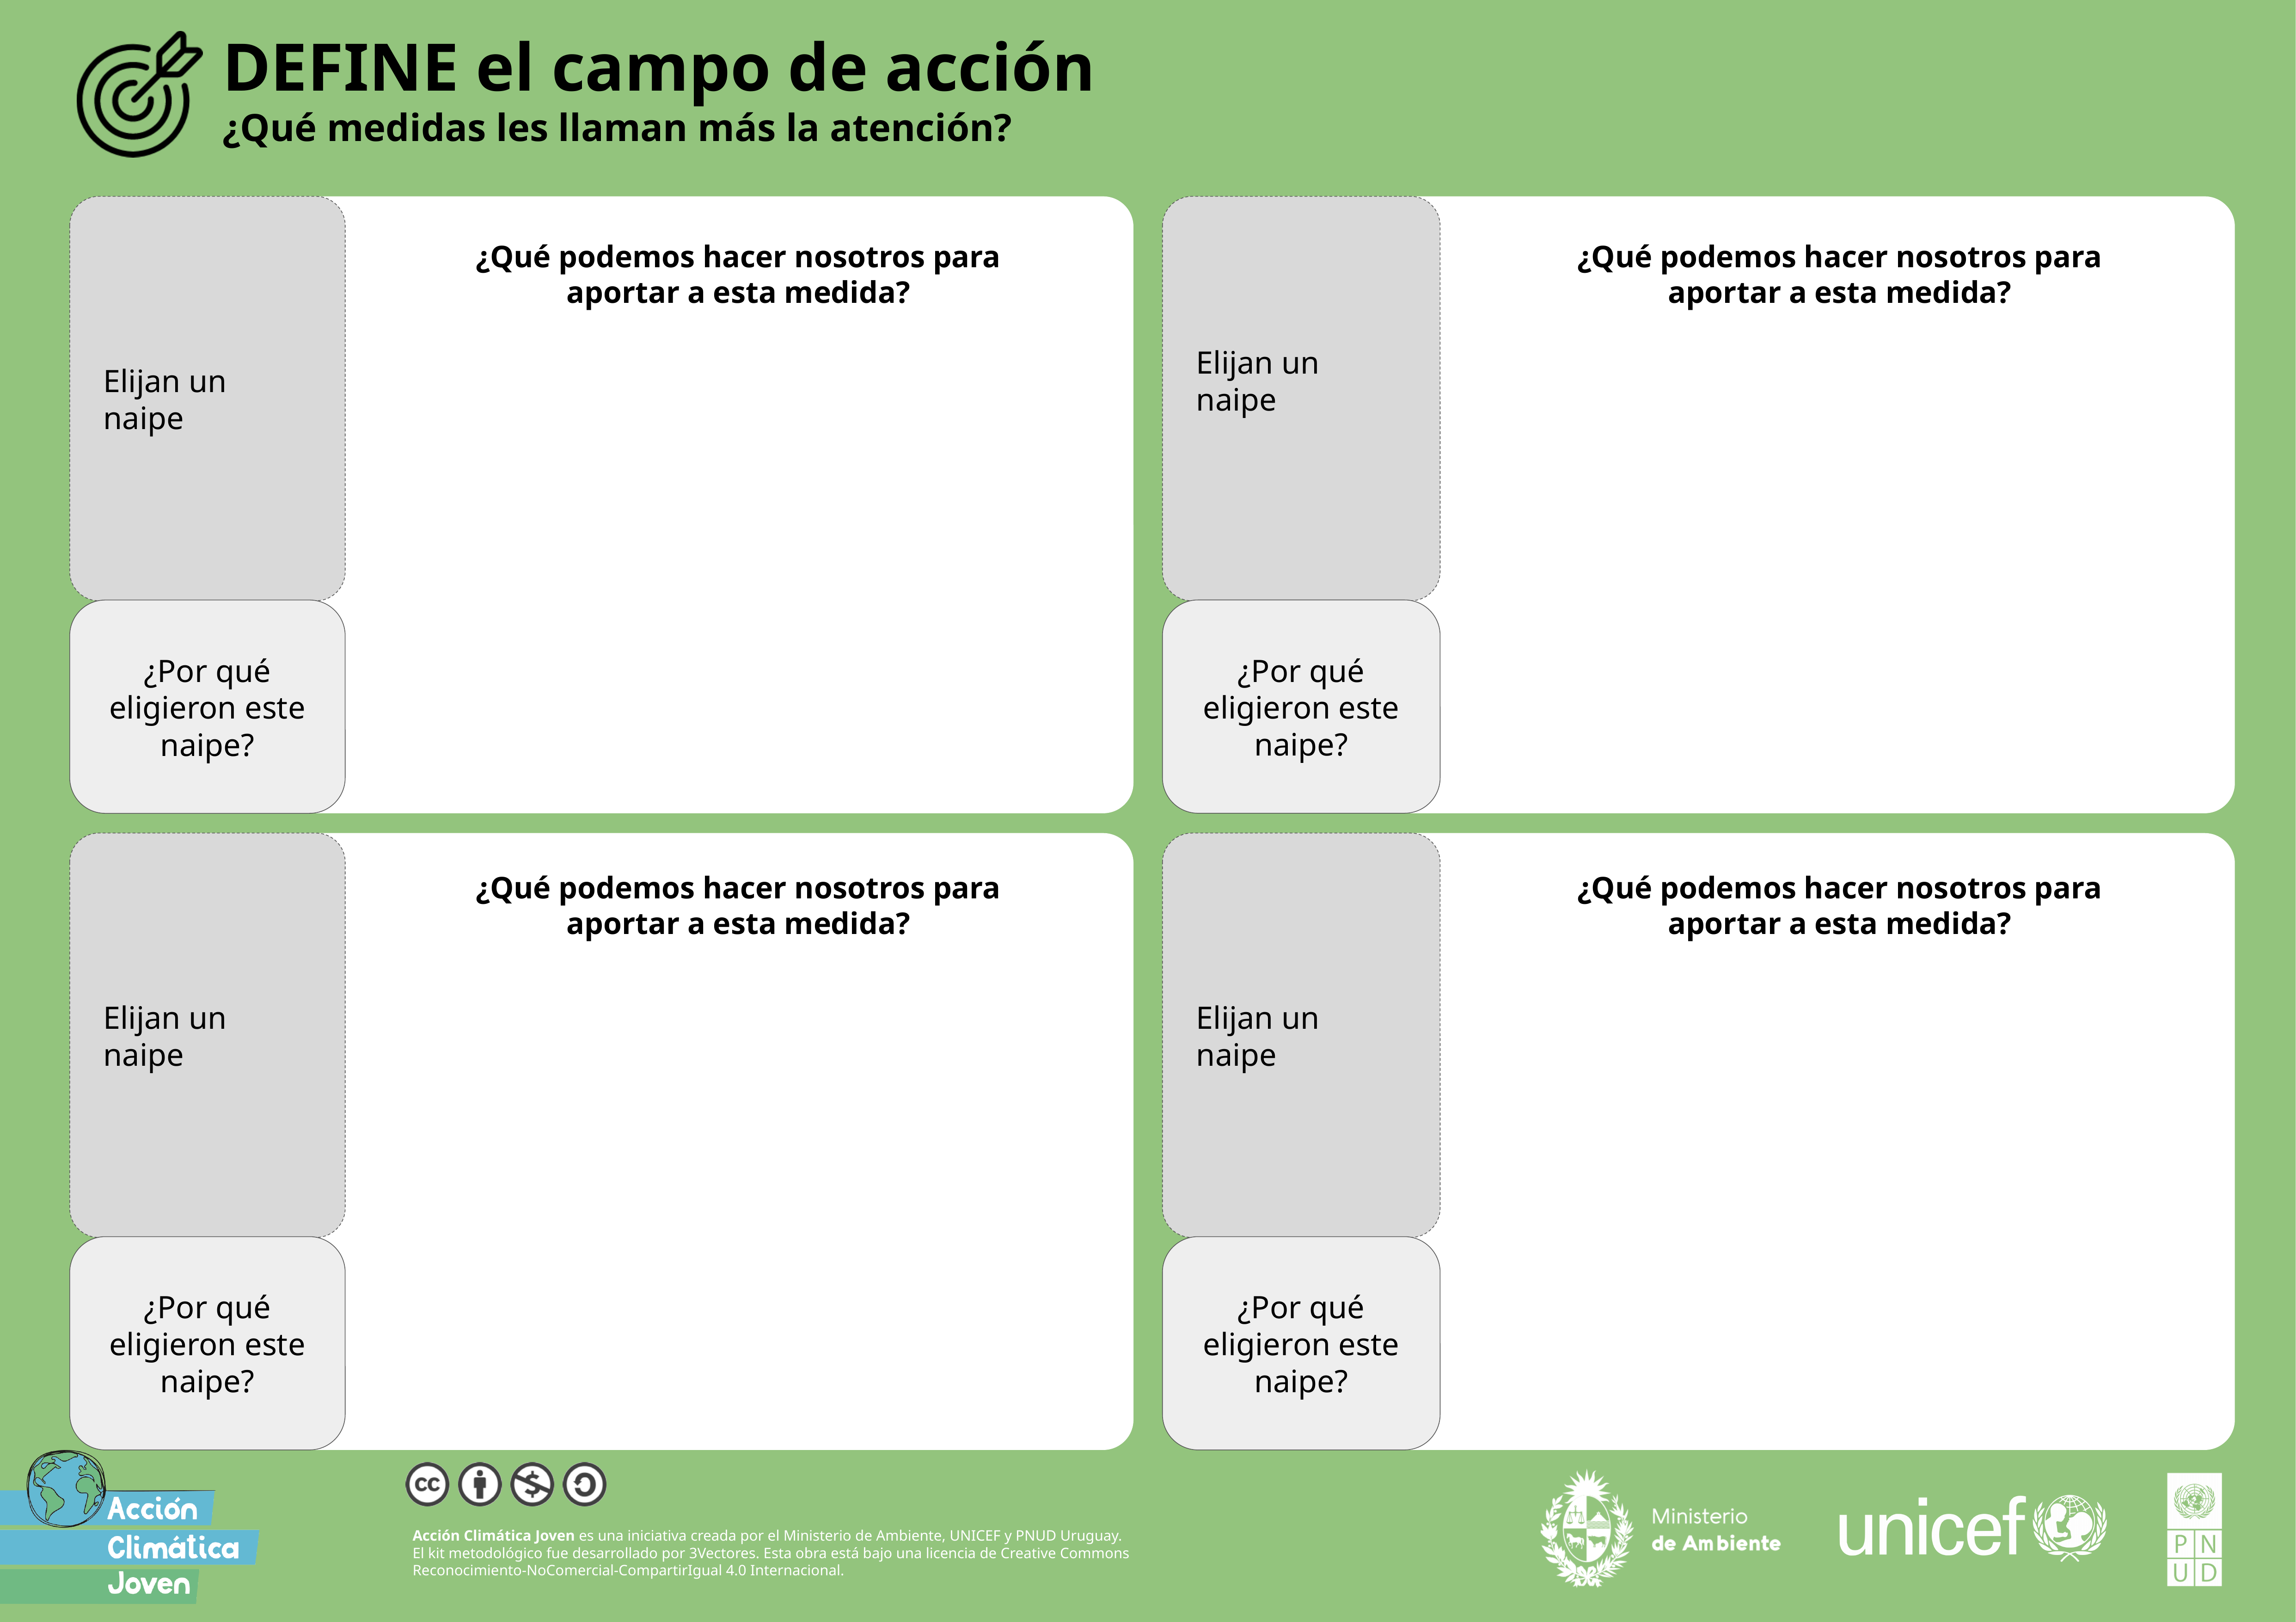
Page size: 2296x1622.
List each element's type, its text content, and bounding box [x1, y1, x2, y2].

text_box Elijan un naipe [69, 196, 345, 601]
picture [76, 31, 203, 158]
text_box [1162, 196, 2235, 814]
picture [1837, 1494, 2109, 1563]
text_box ¿Por qué eligieron este naipe? [69, 600, 345, 814]
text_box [69, 833, 1134, 1450]
text_box [316, 196, 1134, 813]
text_box ¿Qué podemos hacer nosotros para aportar a esta medida? [456, 230, 1020, 316]
picture [405, 1462, 606, 1506]
picture [1540, 1468, 1785, 1590]
picture [2162, 1466, 2227, 1592]
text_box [1162, 833, 2235, 1450]
text_box Acción Climática Joven es una iniciativa creada por el Ministerio de Ambiente, UNICEF y PNUD Uruguay. El kit metodológico fue desarrollado por 3Vectores. Esta obra está bajo una licencia de Creative Commons Reconocimiento-NoComercial-CompartirIgual 4.0 Internacional. [405, 1519, 1231, 1607]
picture [0, 1450, 259, 1604]
text_box DEFINE el campo de acción ¿Qué medidas les llaman más la atención? [197, 0, 1727, 174]
